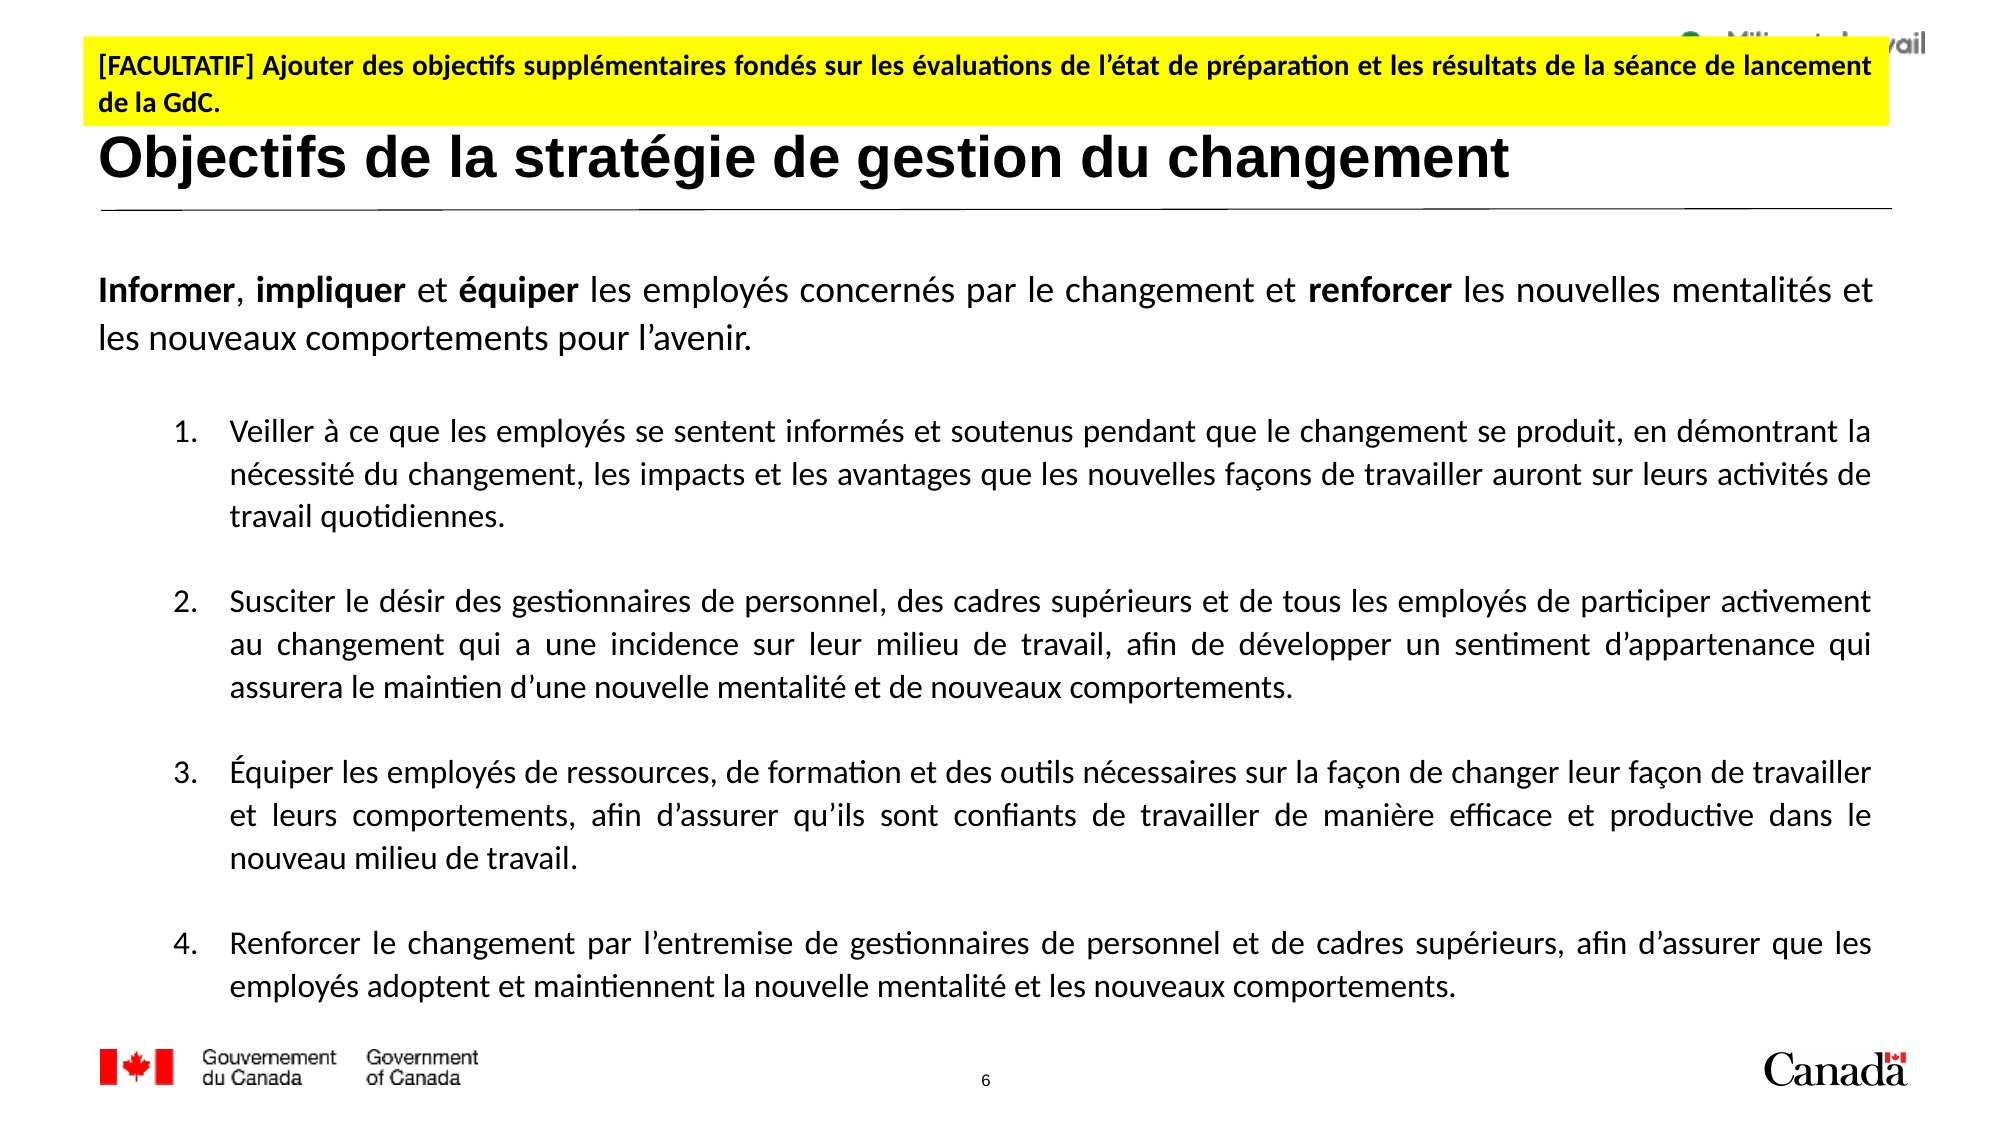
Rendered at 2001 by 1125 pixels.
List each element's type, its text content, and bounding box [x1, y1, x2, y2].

picture [1764, 1049, 1911, 1087]
picture [1661, 31, 1925, 81]
text_box [FACULTATIF] Ajouter des objectifs supplémentaires fondés sur les évaluations de l’état de préparation et les résultats de la séance de lancement de la GdC. [83, 36, 1889, 126]
text_box Informer, impliquer et équiper les employés concernés par le changement et renforcer les nouvelles mentalités et les nouveaux comportements pour l’avenir. Veiller à ce que les employés se sentent informés et soutenus pendant que le changement se produit, en démontrant la nécessité du changement, les impacts et les avantages que les nouvelles façons de travailler auront sur leurs activités de travail quotidiennes. Susciter le désir des gestionnaires de personnel, des cadres supérieurs et de tous les employés de participer activement au changement qui a une incidence sur leur milieu de travail, afin de développer un sentiment d’appartenance qui assurera le maintien d’une nouvelle mentalité et de nouveaux comportements. Équiper les employés de ressources, de formation et des outils nécessaires sur la façon de changer leur façon de travailler et leurs comportements, afin d’assurer qu’ils sont confiants de travailler de manière efficace et productive dans le nouveau milieu de travail. Renforcer le changement par l’entremise de gestionnaires de personnel et de cadres supérieurs, afin d’assurer que les employés adoptent et maintiennent la nouvelle mentalité et les nouveaux comportements. [83, 254, 1889, 1012]
picture [100, 1049, 478, 1085]
title Objectifs de la stratégie de gestion du changement [83, 126, 1889, 228]
